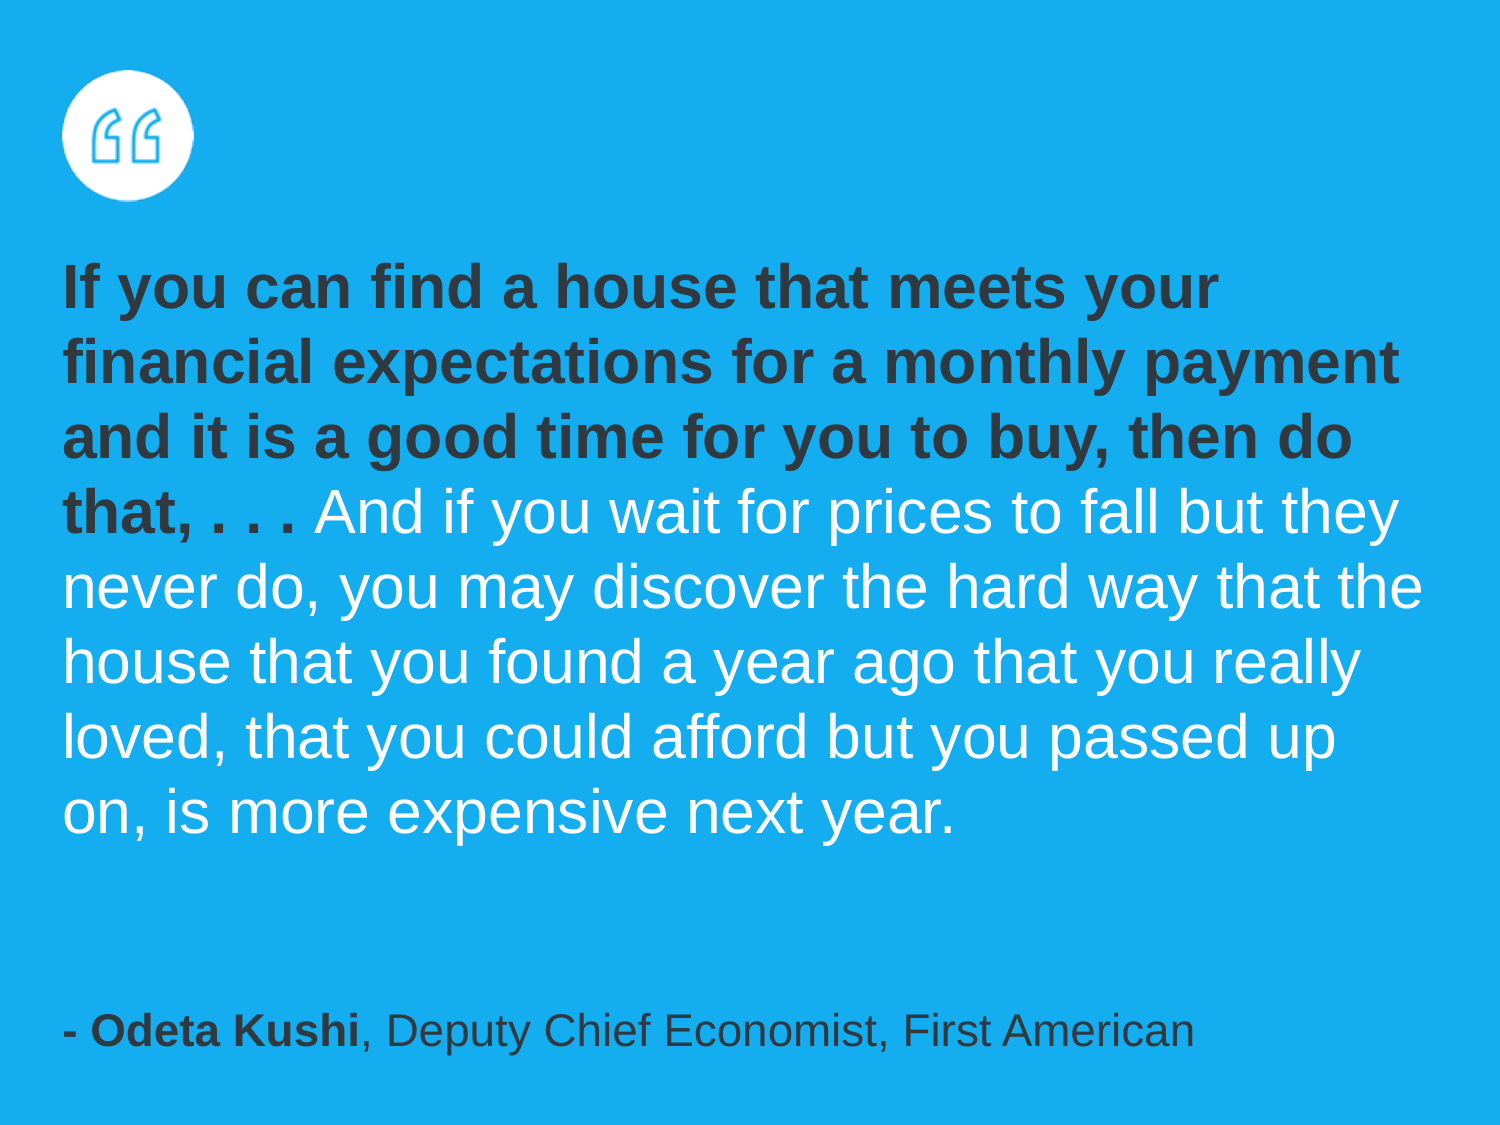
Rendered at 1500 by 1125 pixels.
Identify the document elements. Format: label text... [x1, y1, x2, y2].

list If you can find a house that meets your financial expectations for a monthly payment and it is a good time for you to buy, then do that, . . . And if you wait for prices to fall but they never do, you may discover the hard way that the house that you found a year ago that you really loved, that you could afford but you passed up on, is more expensive next year. [62, 246, 1438, 951]
list - Odeta Kushi, Deputy Chief Economist, First American [62, 999, 1438, 1063]
picture [62, 70, 194, 202]
